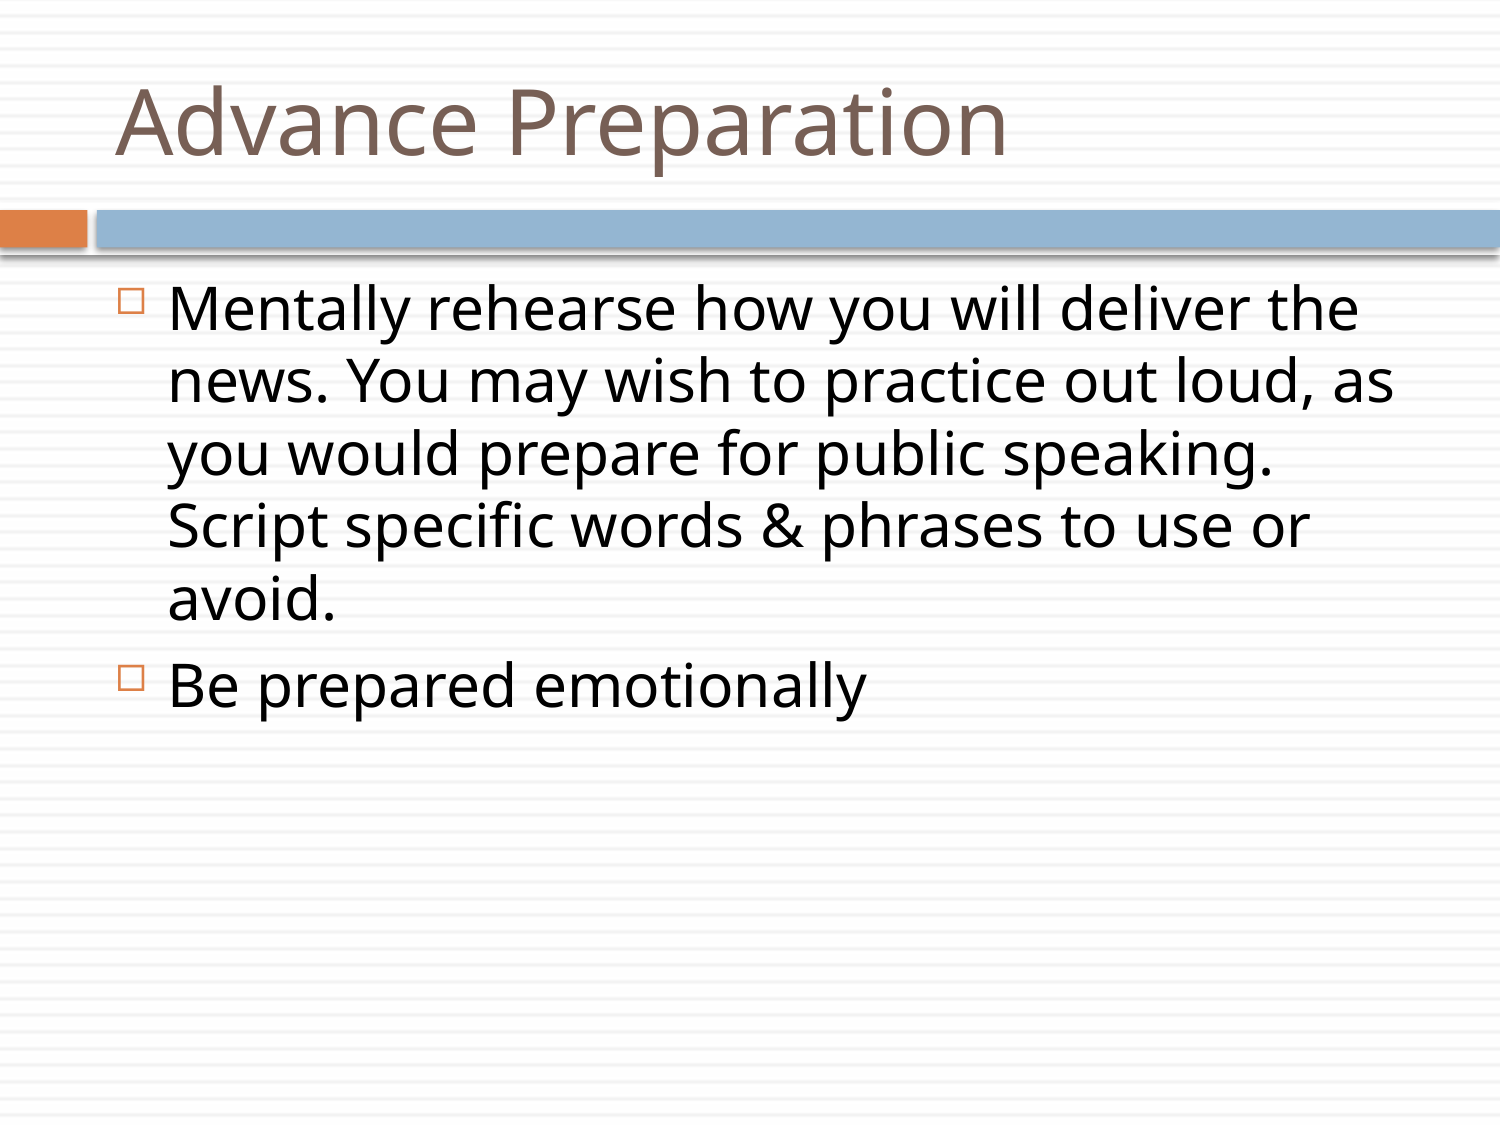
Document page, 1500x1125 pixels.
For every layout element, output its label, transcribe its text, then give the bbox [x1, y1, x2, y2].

title Advance Preparation [100, 37, 1438, 200]
list Mentally rehearse how you will deliver the news. You may wish to practice out loud, as you would prepare for public speaking. Script specific words & phrases to use or avoid. Be prepared emotionally [100, 262, 1438, 1000]
